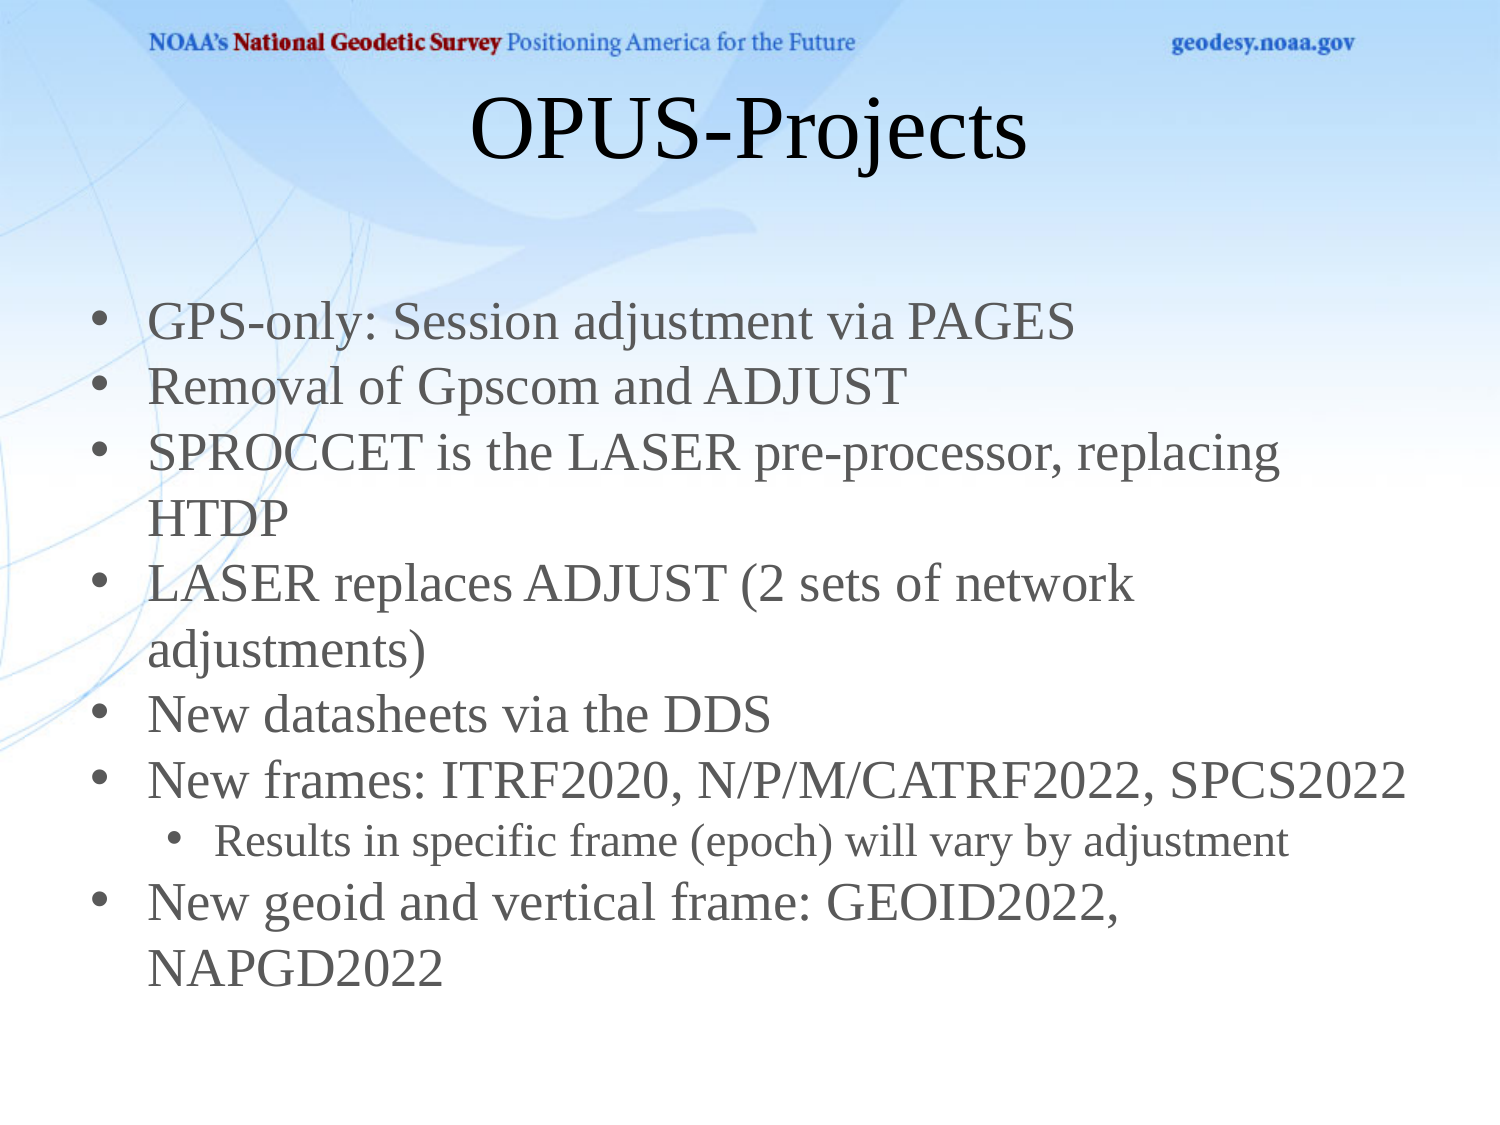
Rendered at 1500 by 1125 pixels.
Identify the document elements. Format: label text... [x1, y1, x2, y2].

title OPUS-Projects [75, 52, 1425, 193]
list GPS-only: Session adjustment via PAGES Removal of Gpscom and ADJUST SPROCCET is the LASER pre-processor, replacing HTDP LASER replaces ADJUST (2 sets of network adjustments) New datasheets via the DDS New frames: ITRF2020, N/P/M/CATRF2022, SPCS2022 Results in specific frame (epoch) will vary by adjustment New geoid and vertical frame: GEOID2022, NAPGD2022 [75, 277, 1425, 1020]
picture [0, 0, 1500, 1125]
